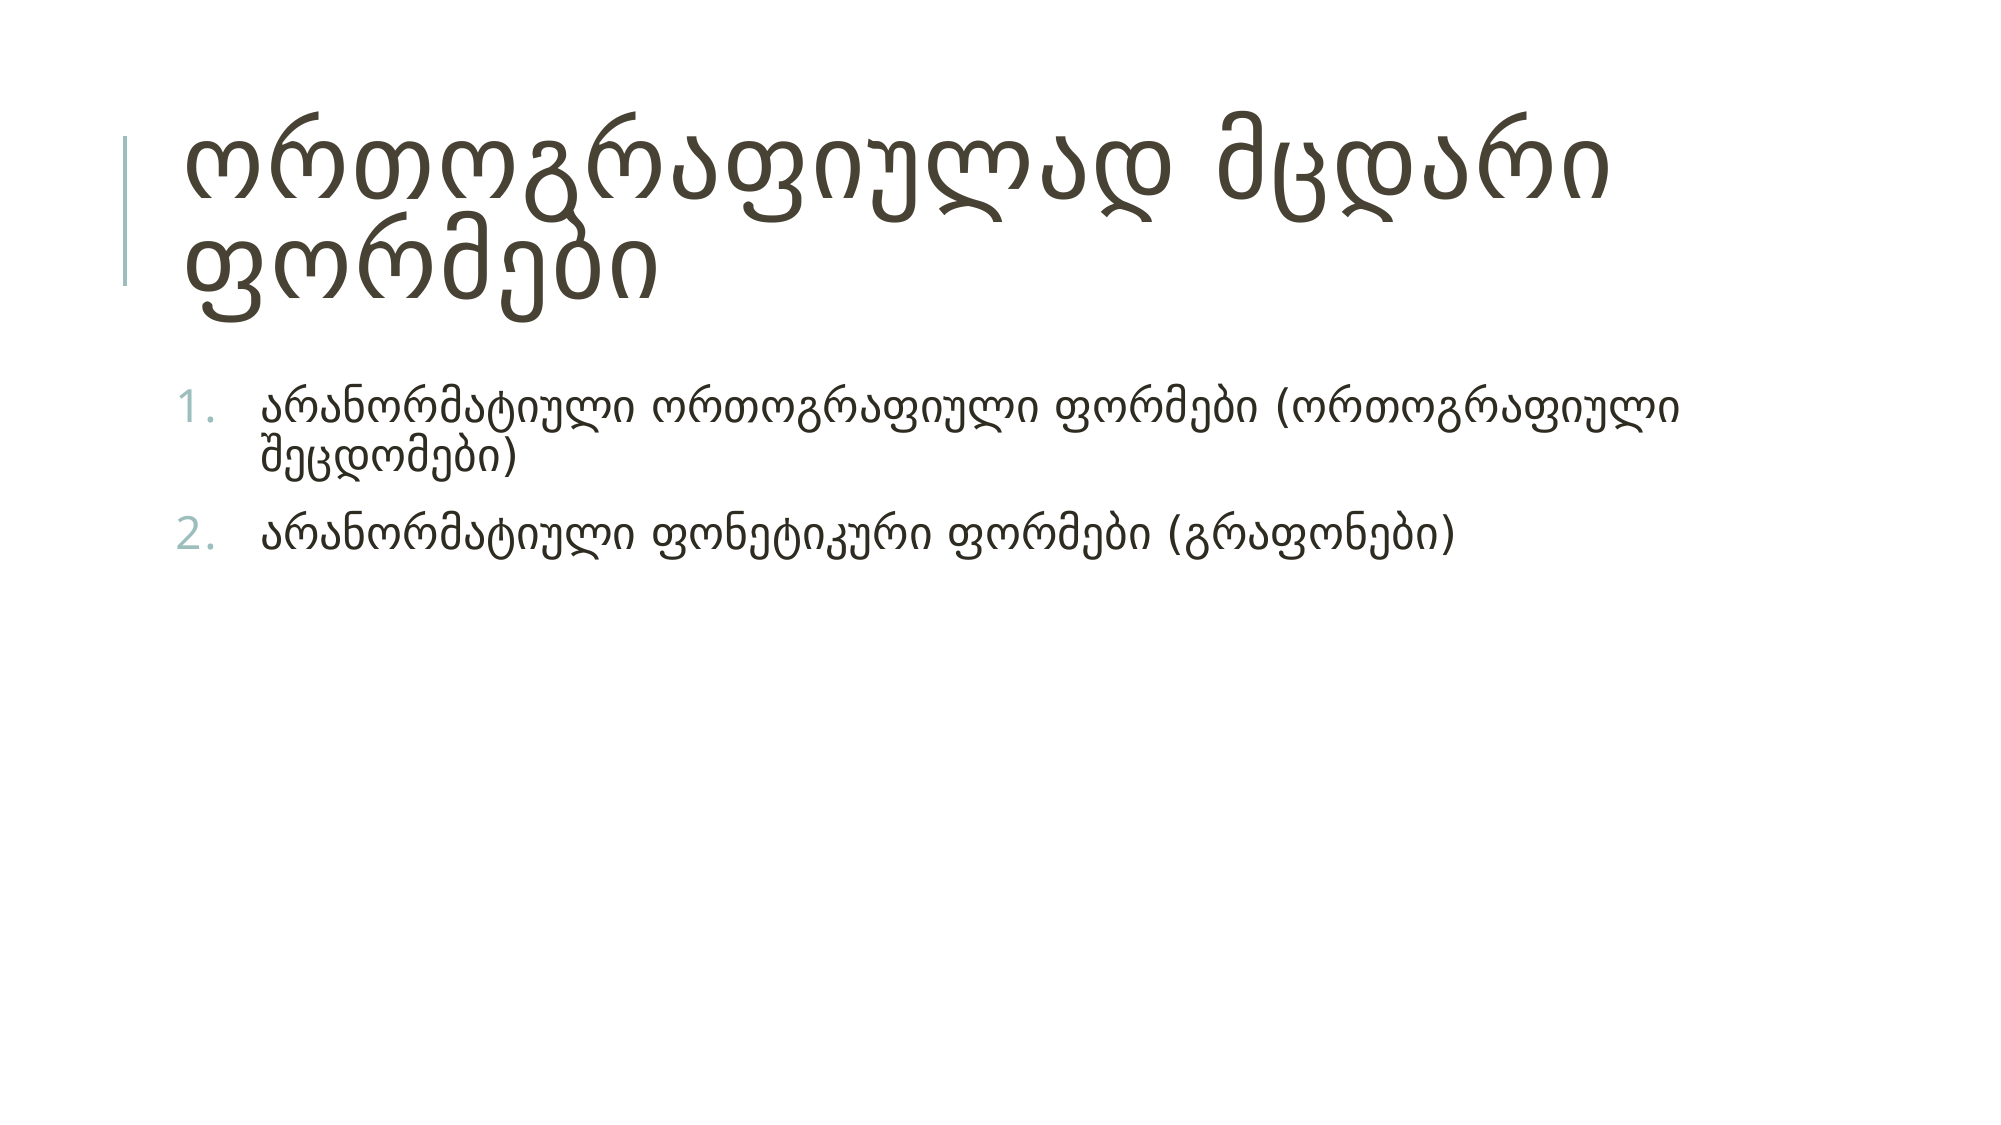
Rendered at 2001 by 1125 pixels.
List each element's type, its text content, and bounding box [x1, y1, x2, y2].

list არანორმატიული ორთოგრაფიული ფორმები (ორთოგრაფიული შეცდომები) არანორმატიული ფონეტიკური ფორმები (გრაფონები) [168, 375, 1763, 1035]
title ორთოგრაფიულად მცდარი ფორმები [168, 96, 1763, 342]
